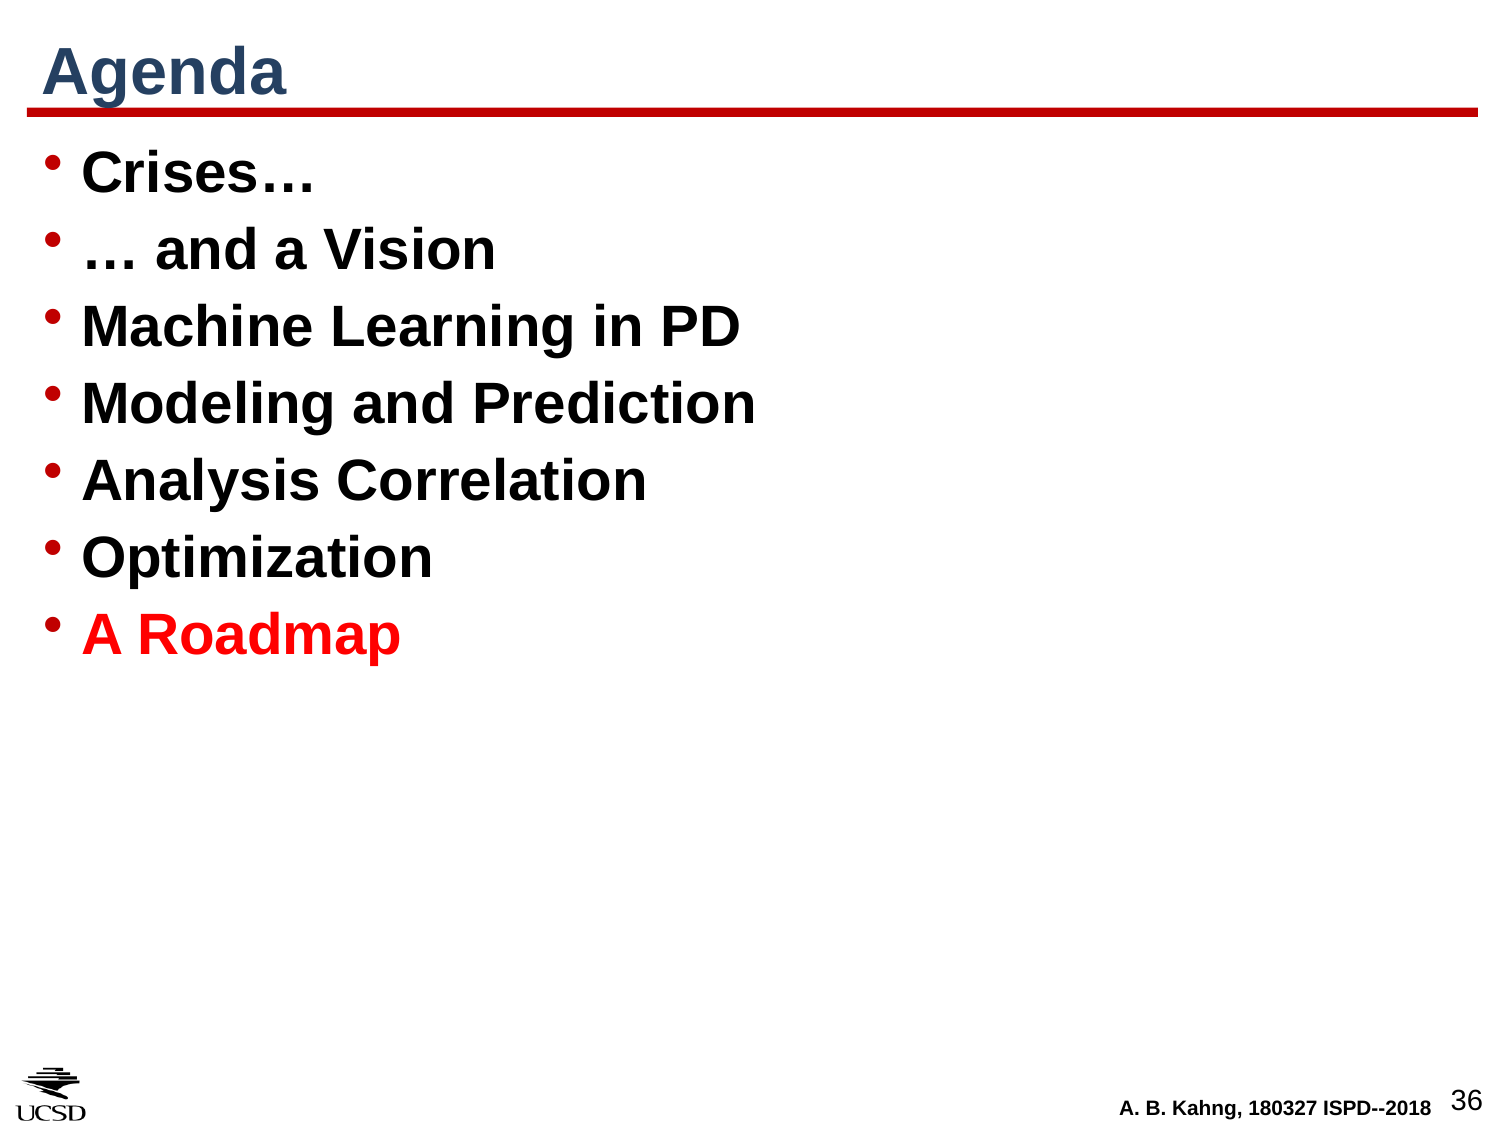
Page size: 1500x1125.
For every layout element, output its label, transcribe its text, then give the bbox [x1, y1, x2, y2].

title Agenda [26, 23, 1479, 122]
list Crises… … and a Vision Machine Learning in PD Modeling and Prediction Analysis Correlation Optimization A Roadmap [27, 137, 1478, 1051]
picture [12, 1063, 88, 1125]
